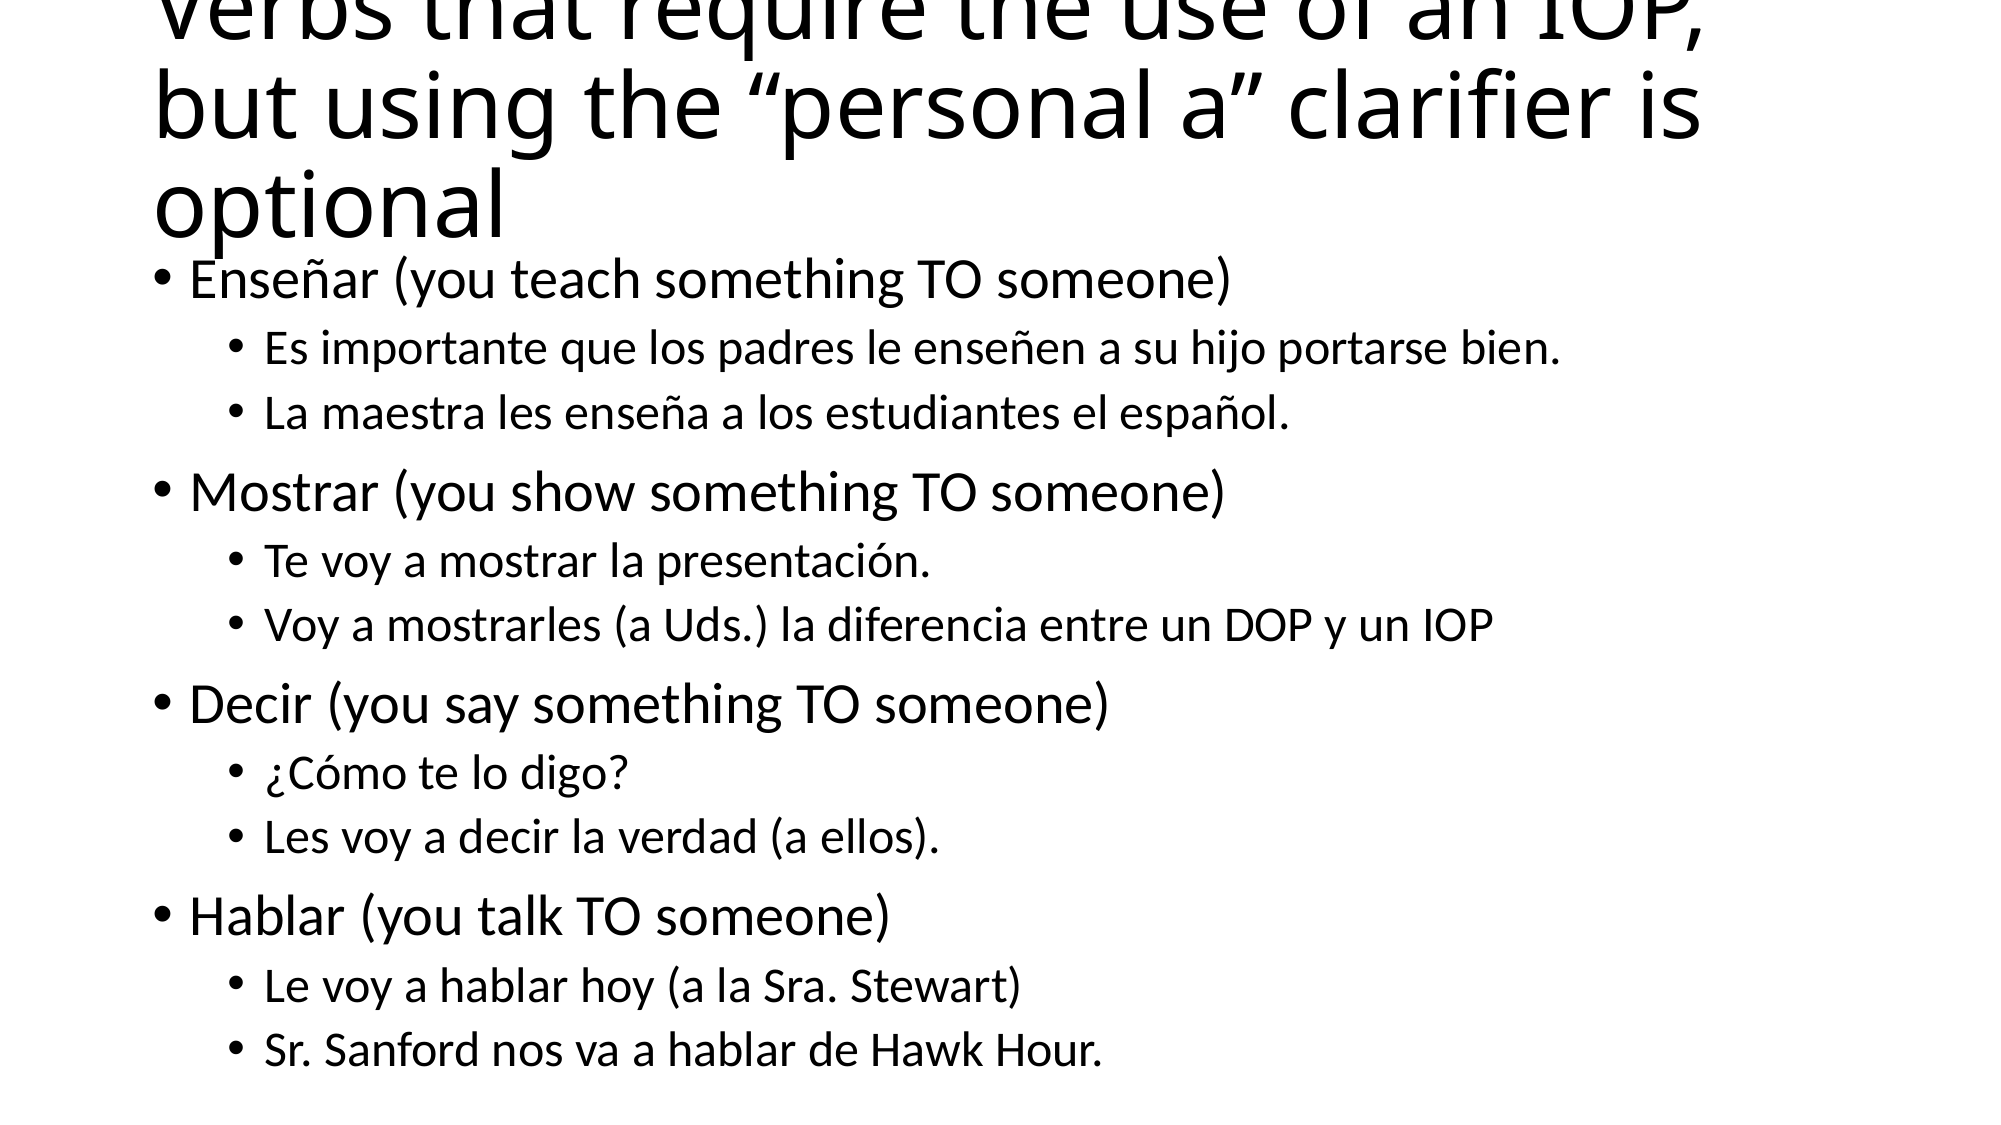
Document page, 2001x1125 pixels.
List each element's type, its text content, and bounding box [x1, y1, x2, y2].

list Enseñar (you teach something TO someone) Es importante que los padres le enseñen a su hijo portarse bien. La maestra les enseña a los estudiantes el español. Mostrar (you show something TO someone) Te voy a mostrar la presentación. Voy a mostrarles (a Uds.) la diferencia entre un DOP y un IOP Decir (you say something TO someone) ¿Cómo te lo digo? Les voy a decir la verdad (a ellos). Hablar (you talk TO someone) Le voy a hablar hoy (a la Sra. Stewart) Sr. Sanford nos va a hablar de Hawk Hour. [137, 240, 1863, 1125]
title Verbs that require the use of an IOP, but using the “personal a” clarifier is optional [137, 0, 1863, 218]
